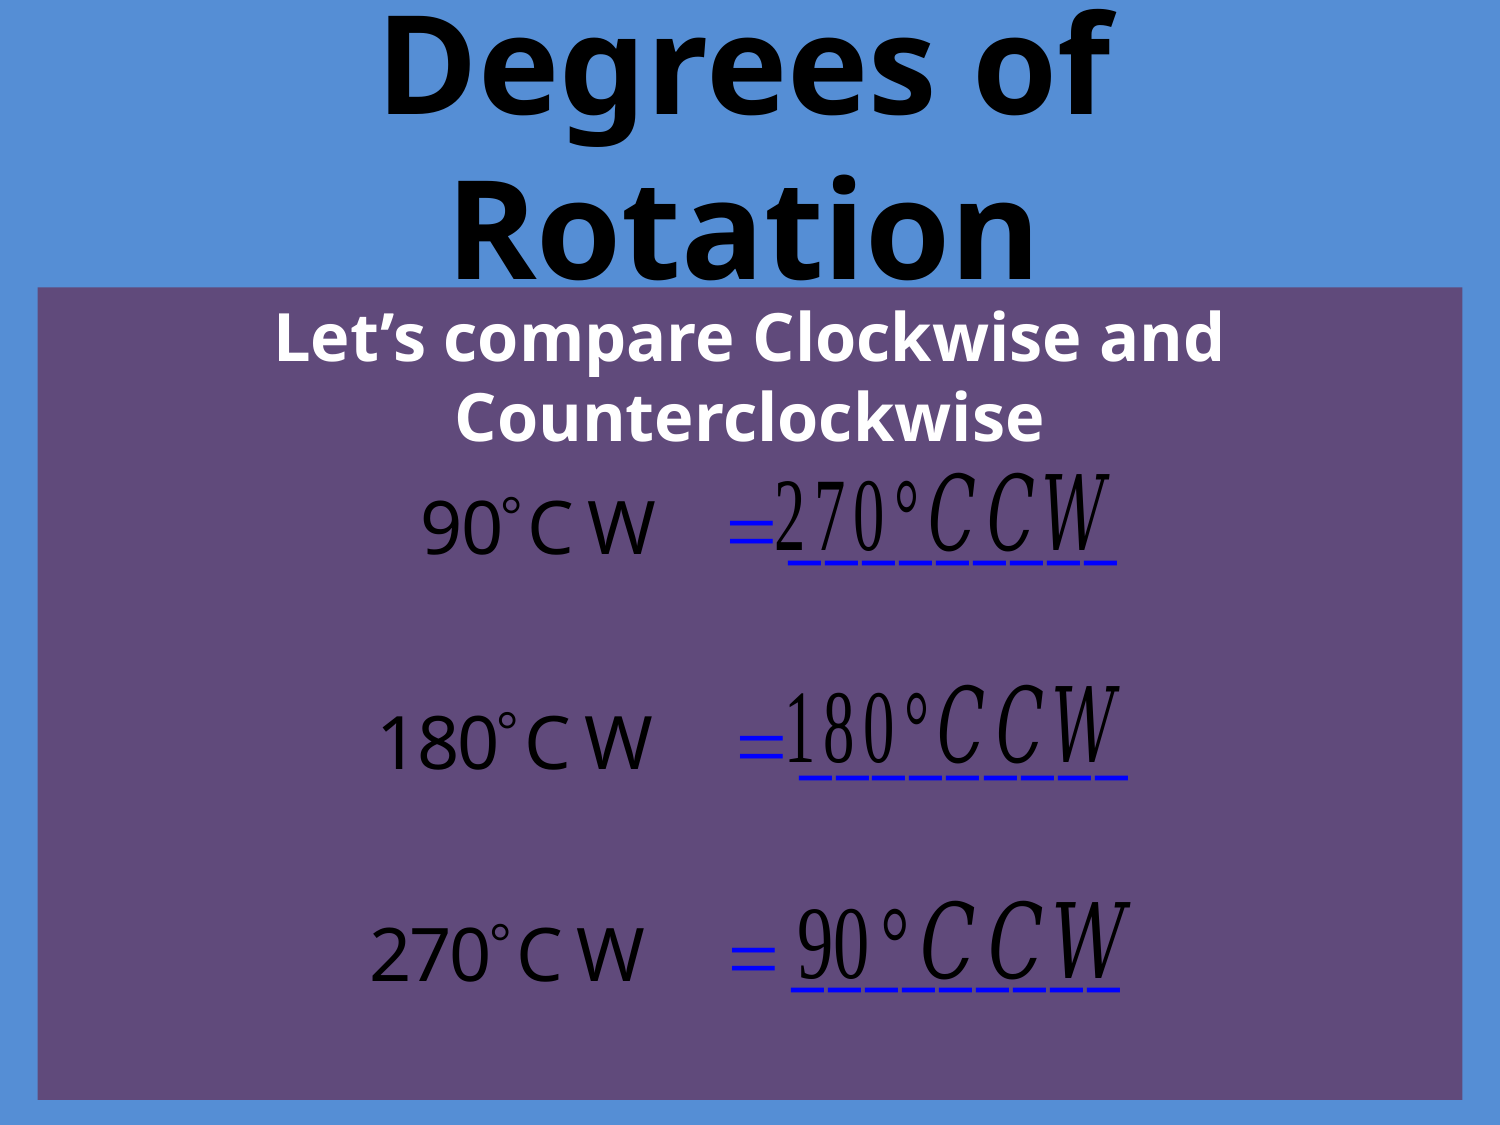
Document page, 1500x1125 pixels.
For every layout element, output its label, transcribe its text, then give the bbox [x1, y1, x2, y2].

subtitle Let’s compare Clockwise and Counterclockwise [37, 287, 1463, 1100]
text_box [411, 486, 1139, 587]
title Degrees of Rotation [50, 46, 1438, 238]
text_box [358, 913, 1142, 1013]
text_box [374, 701, 1145, 801]
